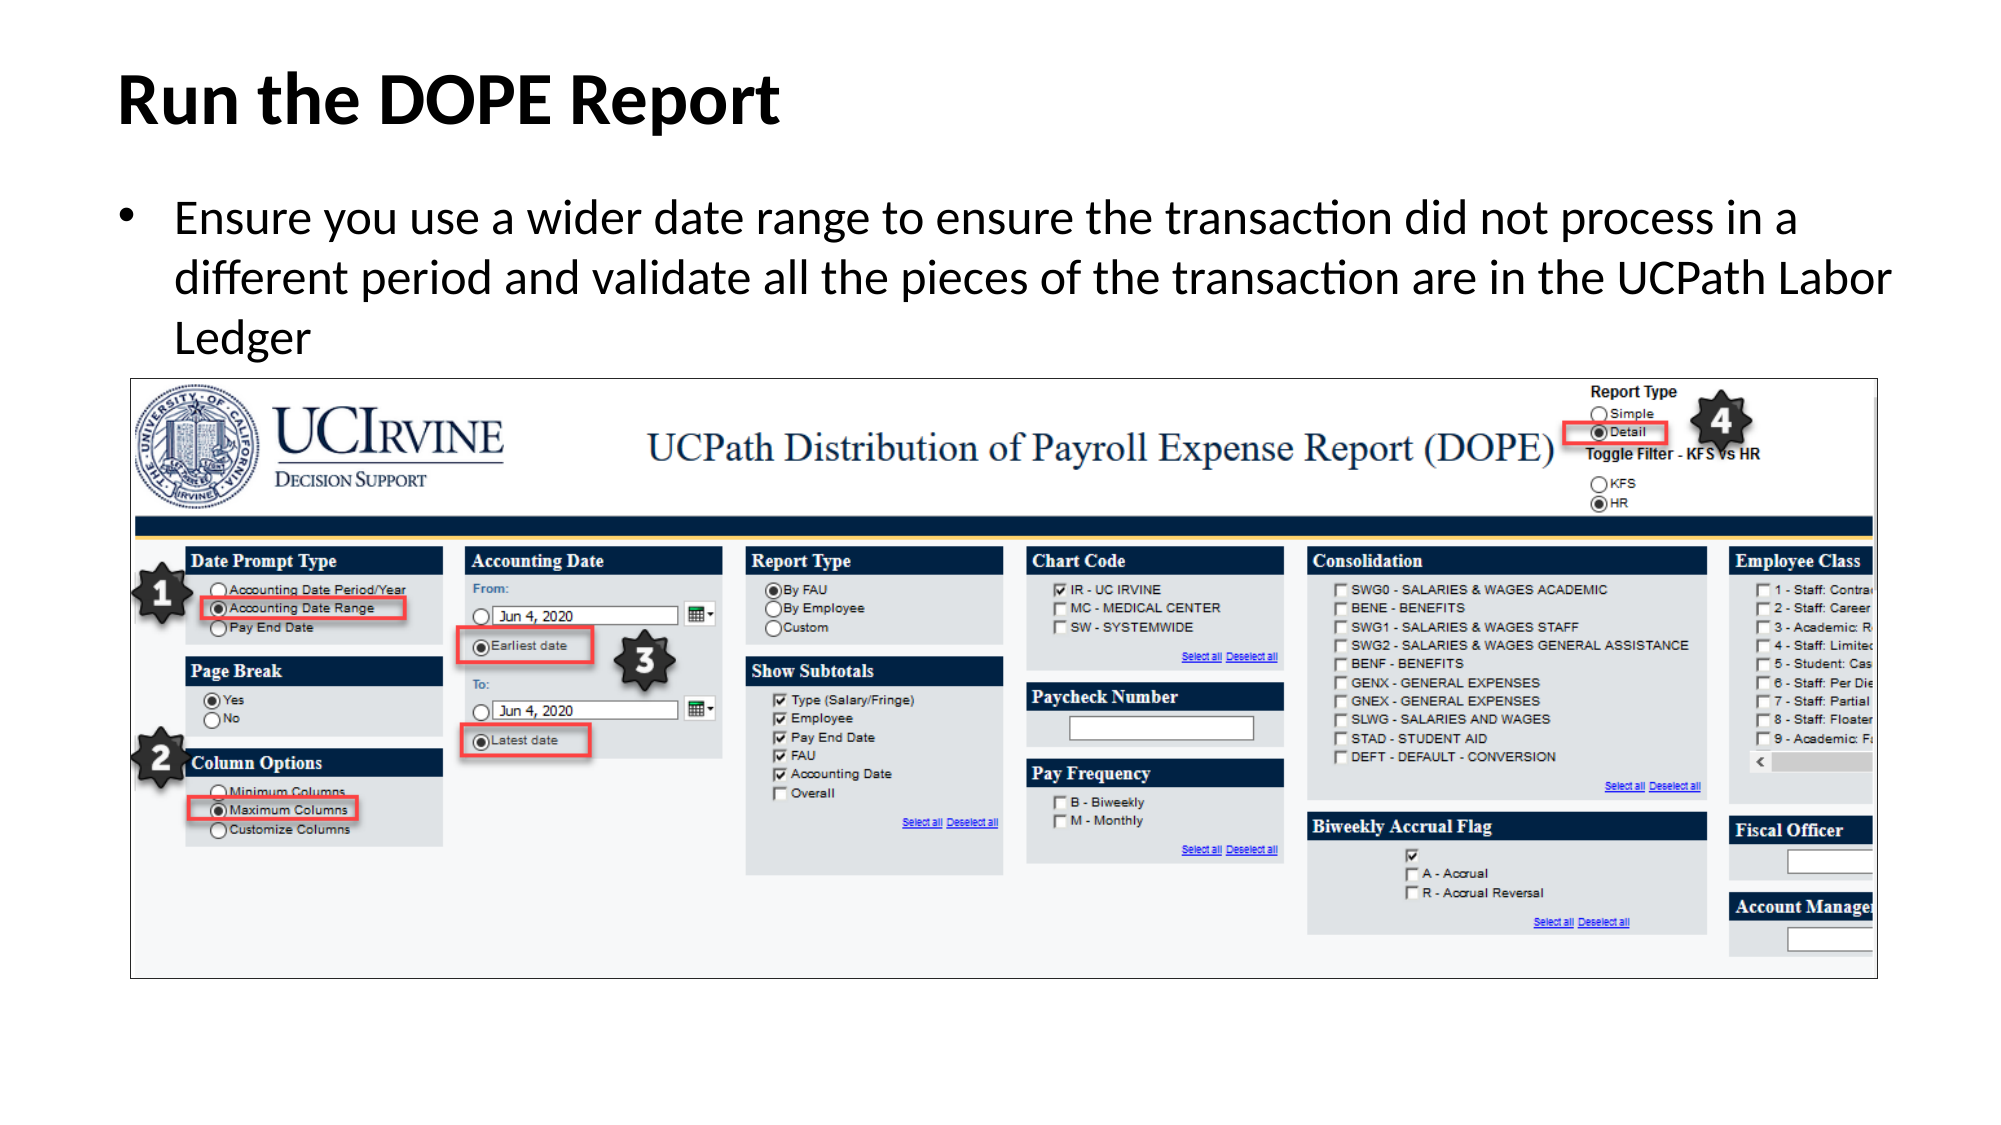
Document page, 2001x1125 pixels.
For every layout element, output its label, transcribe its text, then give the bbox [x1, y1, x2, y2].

text_box Run the DOPE Report Ensure you use a wider date range to ensure the transaction did not process in a different period and validate all the pieces of the transaction are in the UCPath Labor Ledger [103, 41, 1964, 372]
picture [130, 378, 1878, 979]
